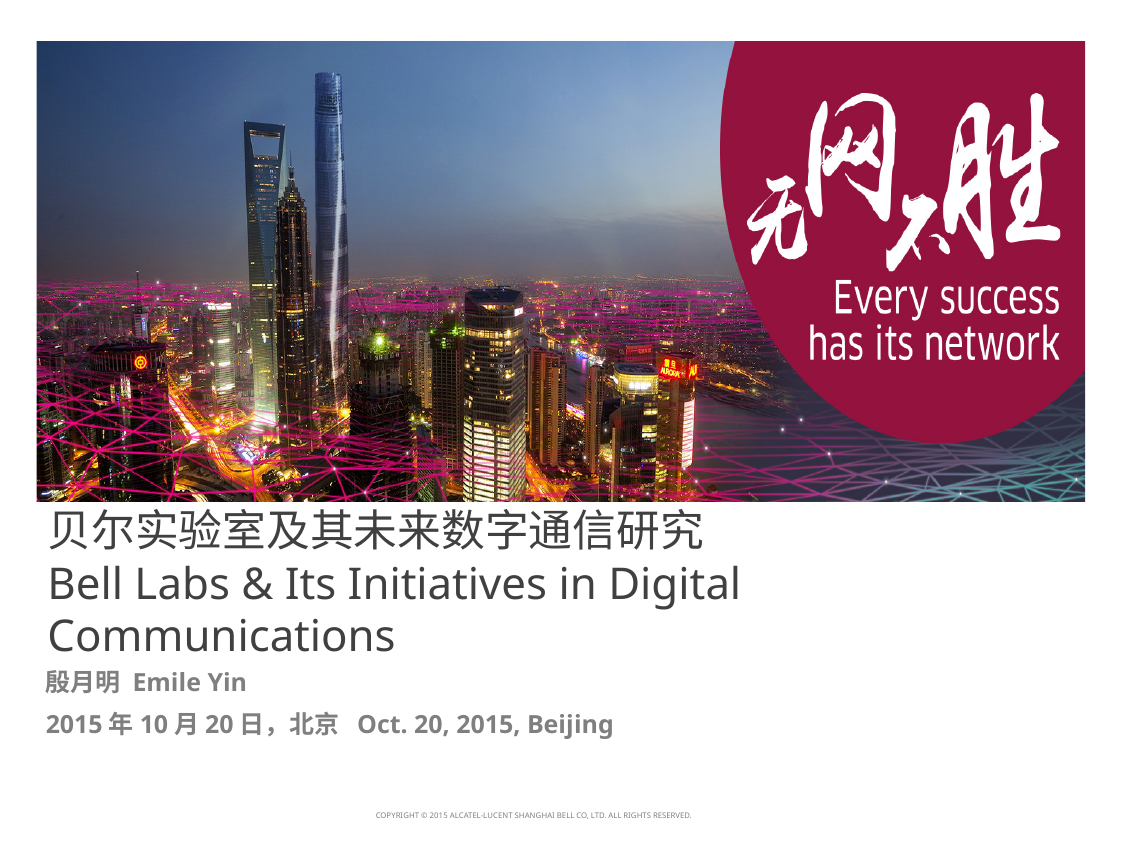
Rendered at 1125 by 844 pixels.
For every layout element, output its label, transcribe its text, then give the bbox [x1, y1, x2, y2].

title 贝尔实验室及其未来数字通信研究 Bell Labs & Its Initiatives in Digital Communications [35, 509, 1086, 667]
picture [36, 40, 1086, 503]
list 殷月明 Emile Yin 2015年10月20日，北京 Oct. 20, 2015, Beijing [45, 665, 1096, 695]
